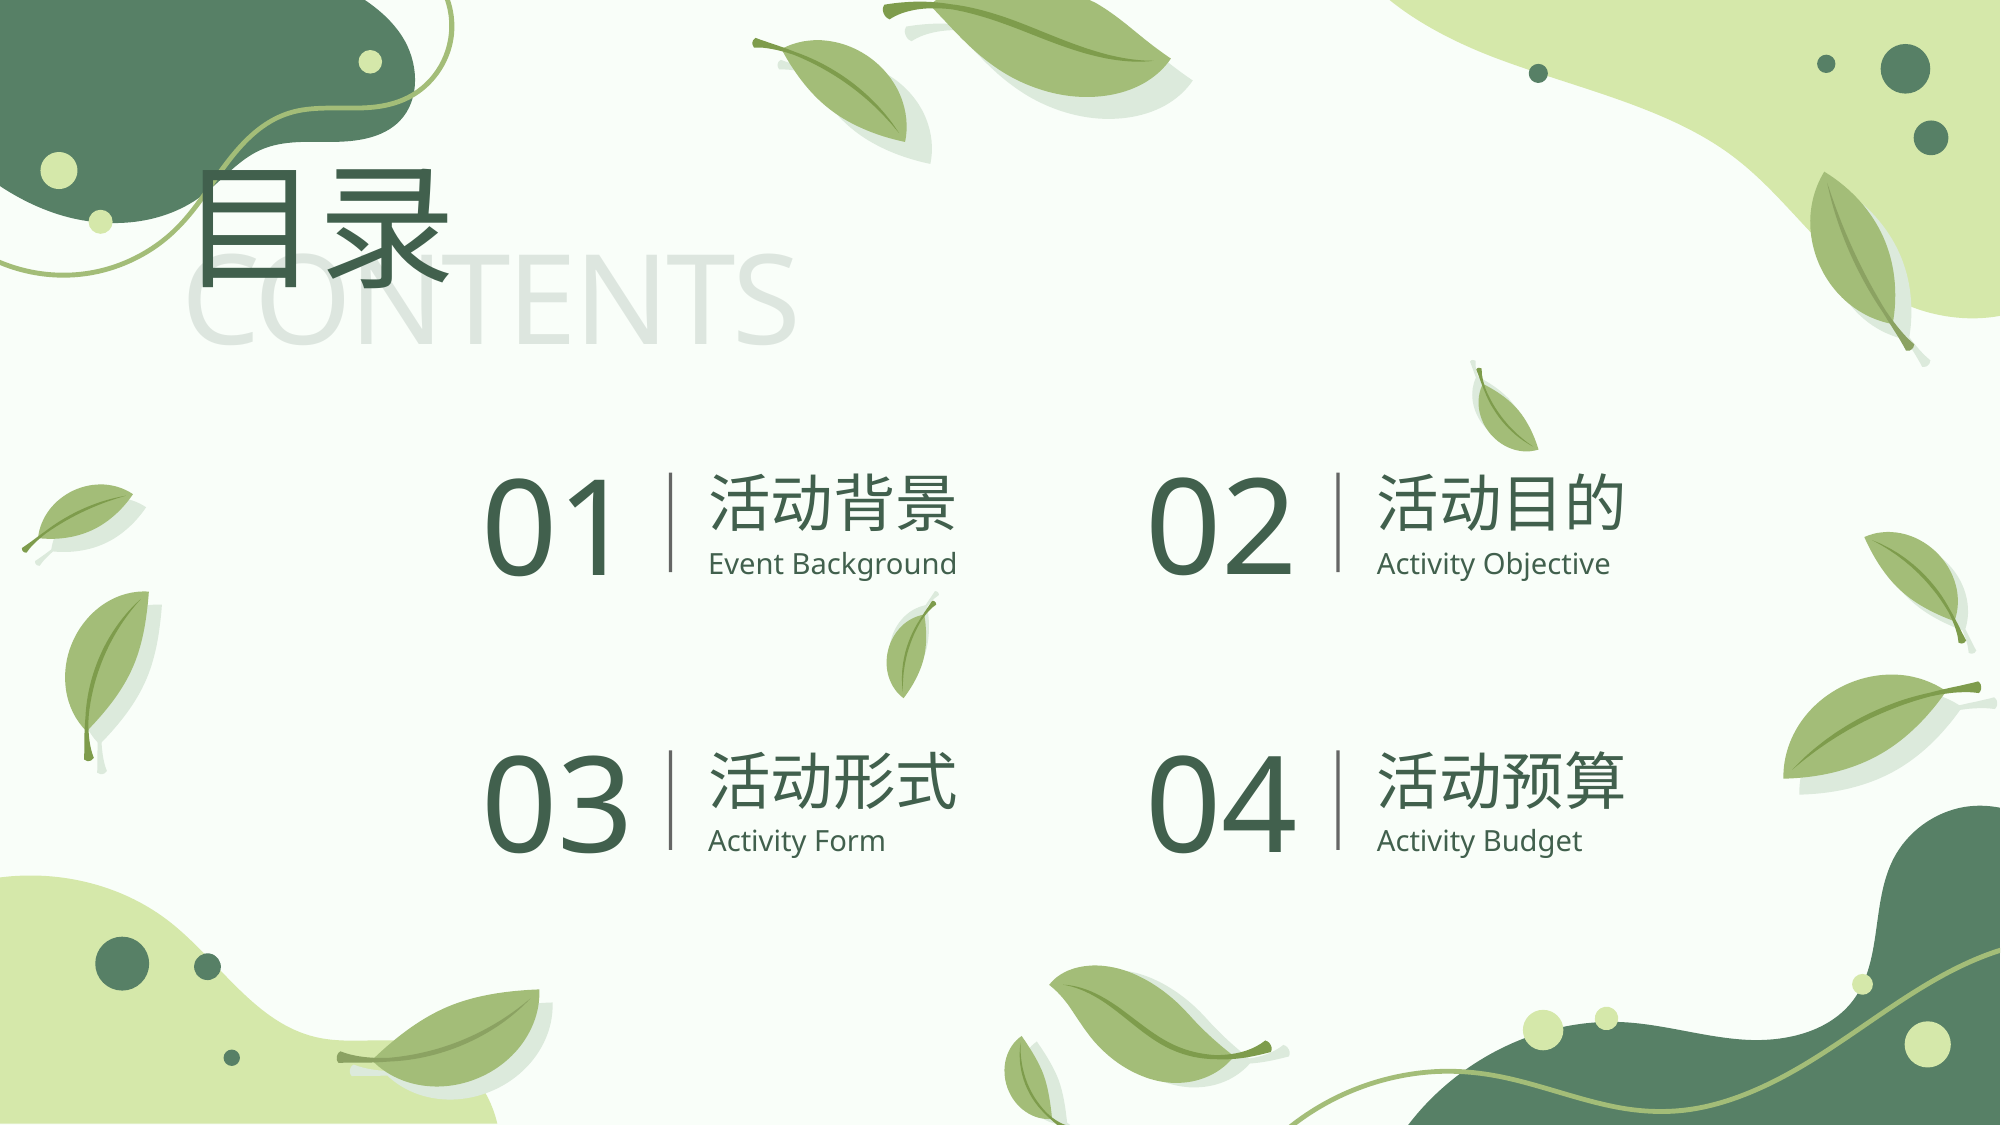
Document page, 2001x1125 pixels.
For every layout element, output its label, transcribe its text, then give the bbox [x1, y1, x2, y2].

text_box 活动形式 [708, 742, 1004, 818]
picture [1851, 979, 1857, 1001]
text_box 02 [1116, 441, 1327, 604]
text_box Activity Form [708, 822, 1004, 858]
text_box 04 [1116, 719, 1327, 881]
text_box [1465, 363, 1542, 450]
text_box 活动预算 [1376, 742, 1673, 818]
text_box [880, 604, 960, 689]
text_box Event Background [708, 545, 1004, 581]
text_box 活动背景 [708, 463, 1004, 540]
text_box CONTENTS [166, 211, 982, 379]
text_box 活动目的 [1376, 463, 1673, 540]
text_box 01 [452, 441, 663, 604]
text_box Activity Objective [1376, 545, 1673, 581]
text_box 目录 [166, 132, 505, 314]
text_box 03 [452, 719, 663, 881]
text_box Activity Budget [1376, 822, 1673, 858]
